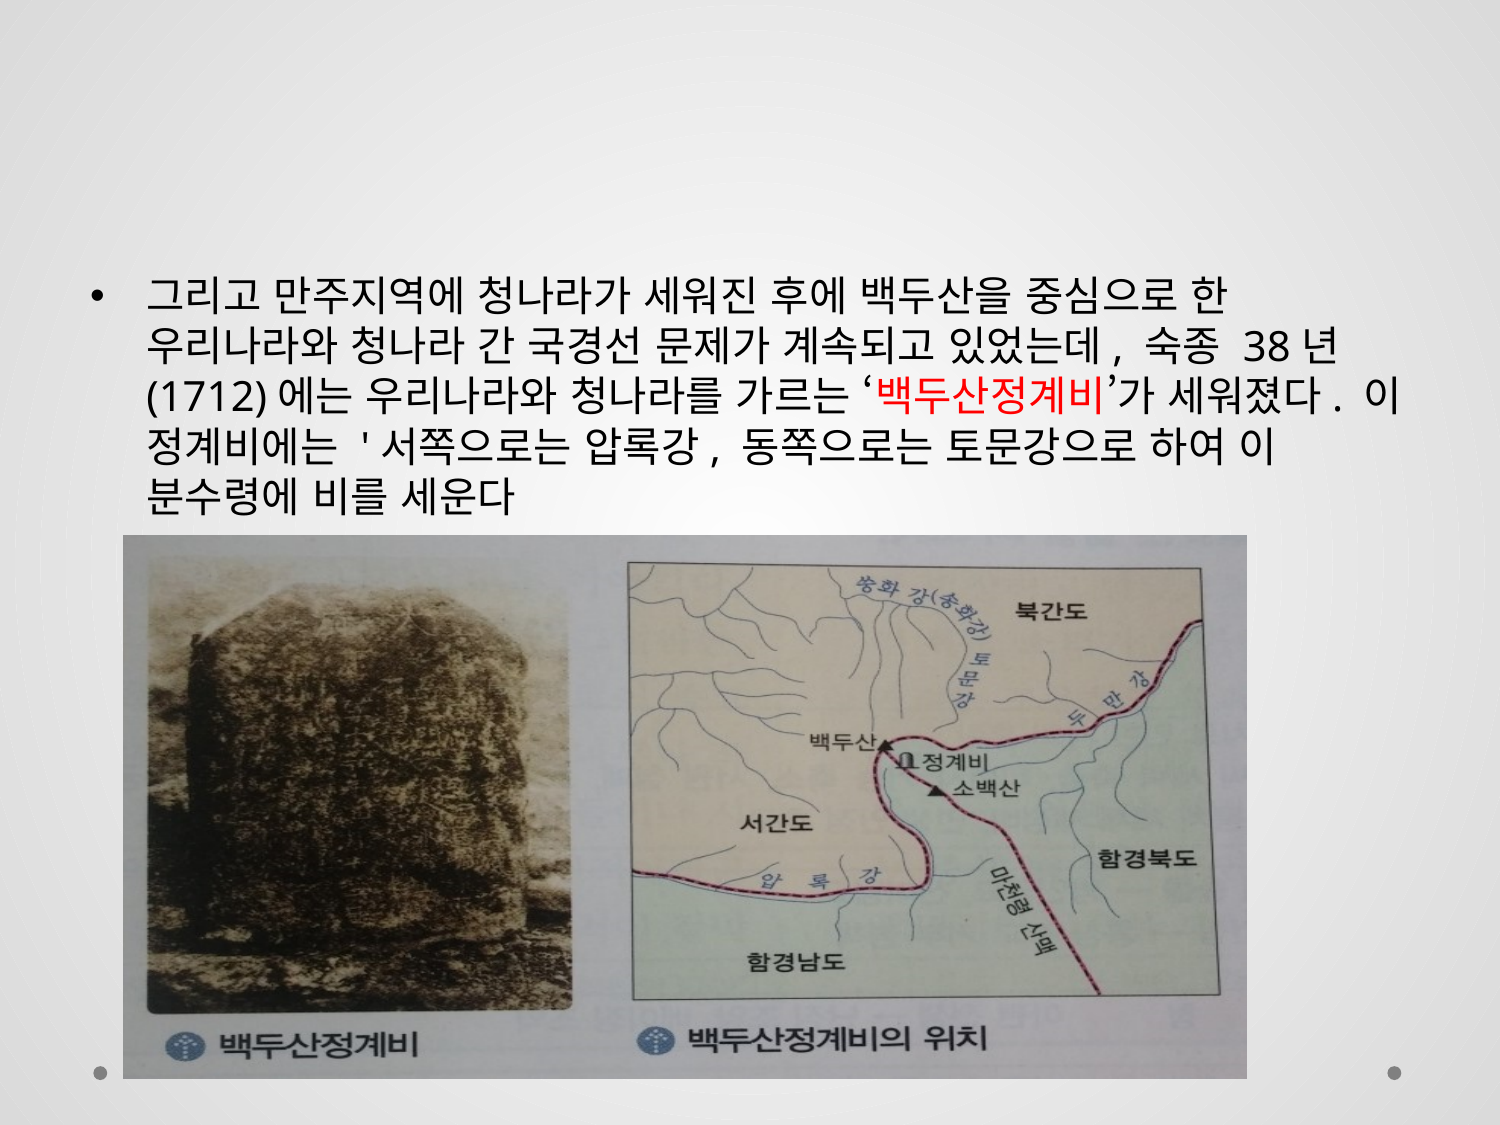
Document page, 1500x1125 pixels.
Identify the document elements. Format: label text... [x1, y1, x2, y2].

picture [123, 535, 1247, 1080]
list 그리고 만주지역에 청나라가 세워진 후에 백두산을 중심으로 한 우리나라와 청나라 간 국경선 문제가 계속되고 있었는데, 숙종 38년(1712)에는 우리나라와 청나라를 가르는 ‘백두산정계비’가 세워졌다. 이 정계비에는 '서쪽으로는 압록강, 동쪽으로는 토문강으로 하여 이 분수령에 비를 세운다 [75, 262, 1425, 1005]
